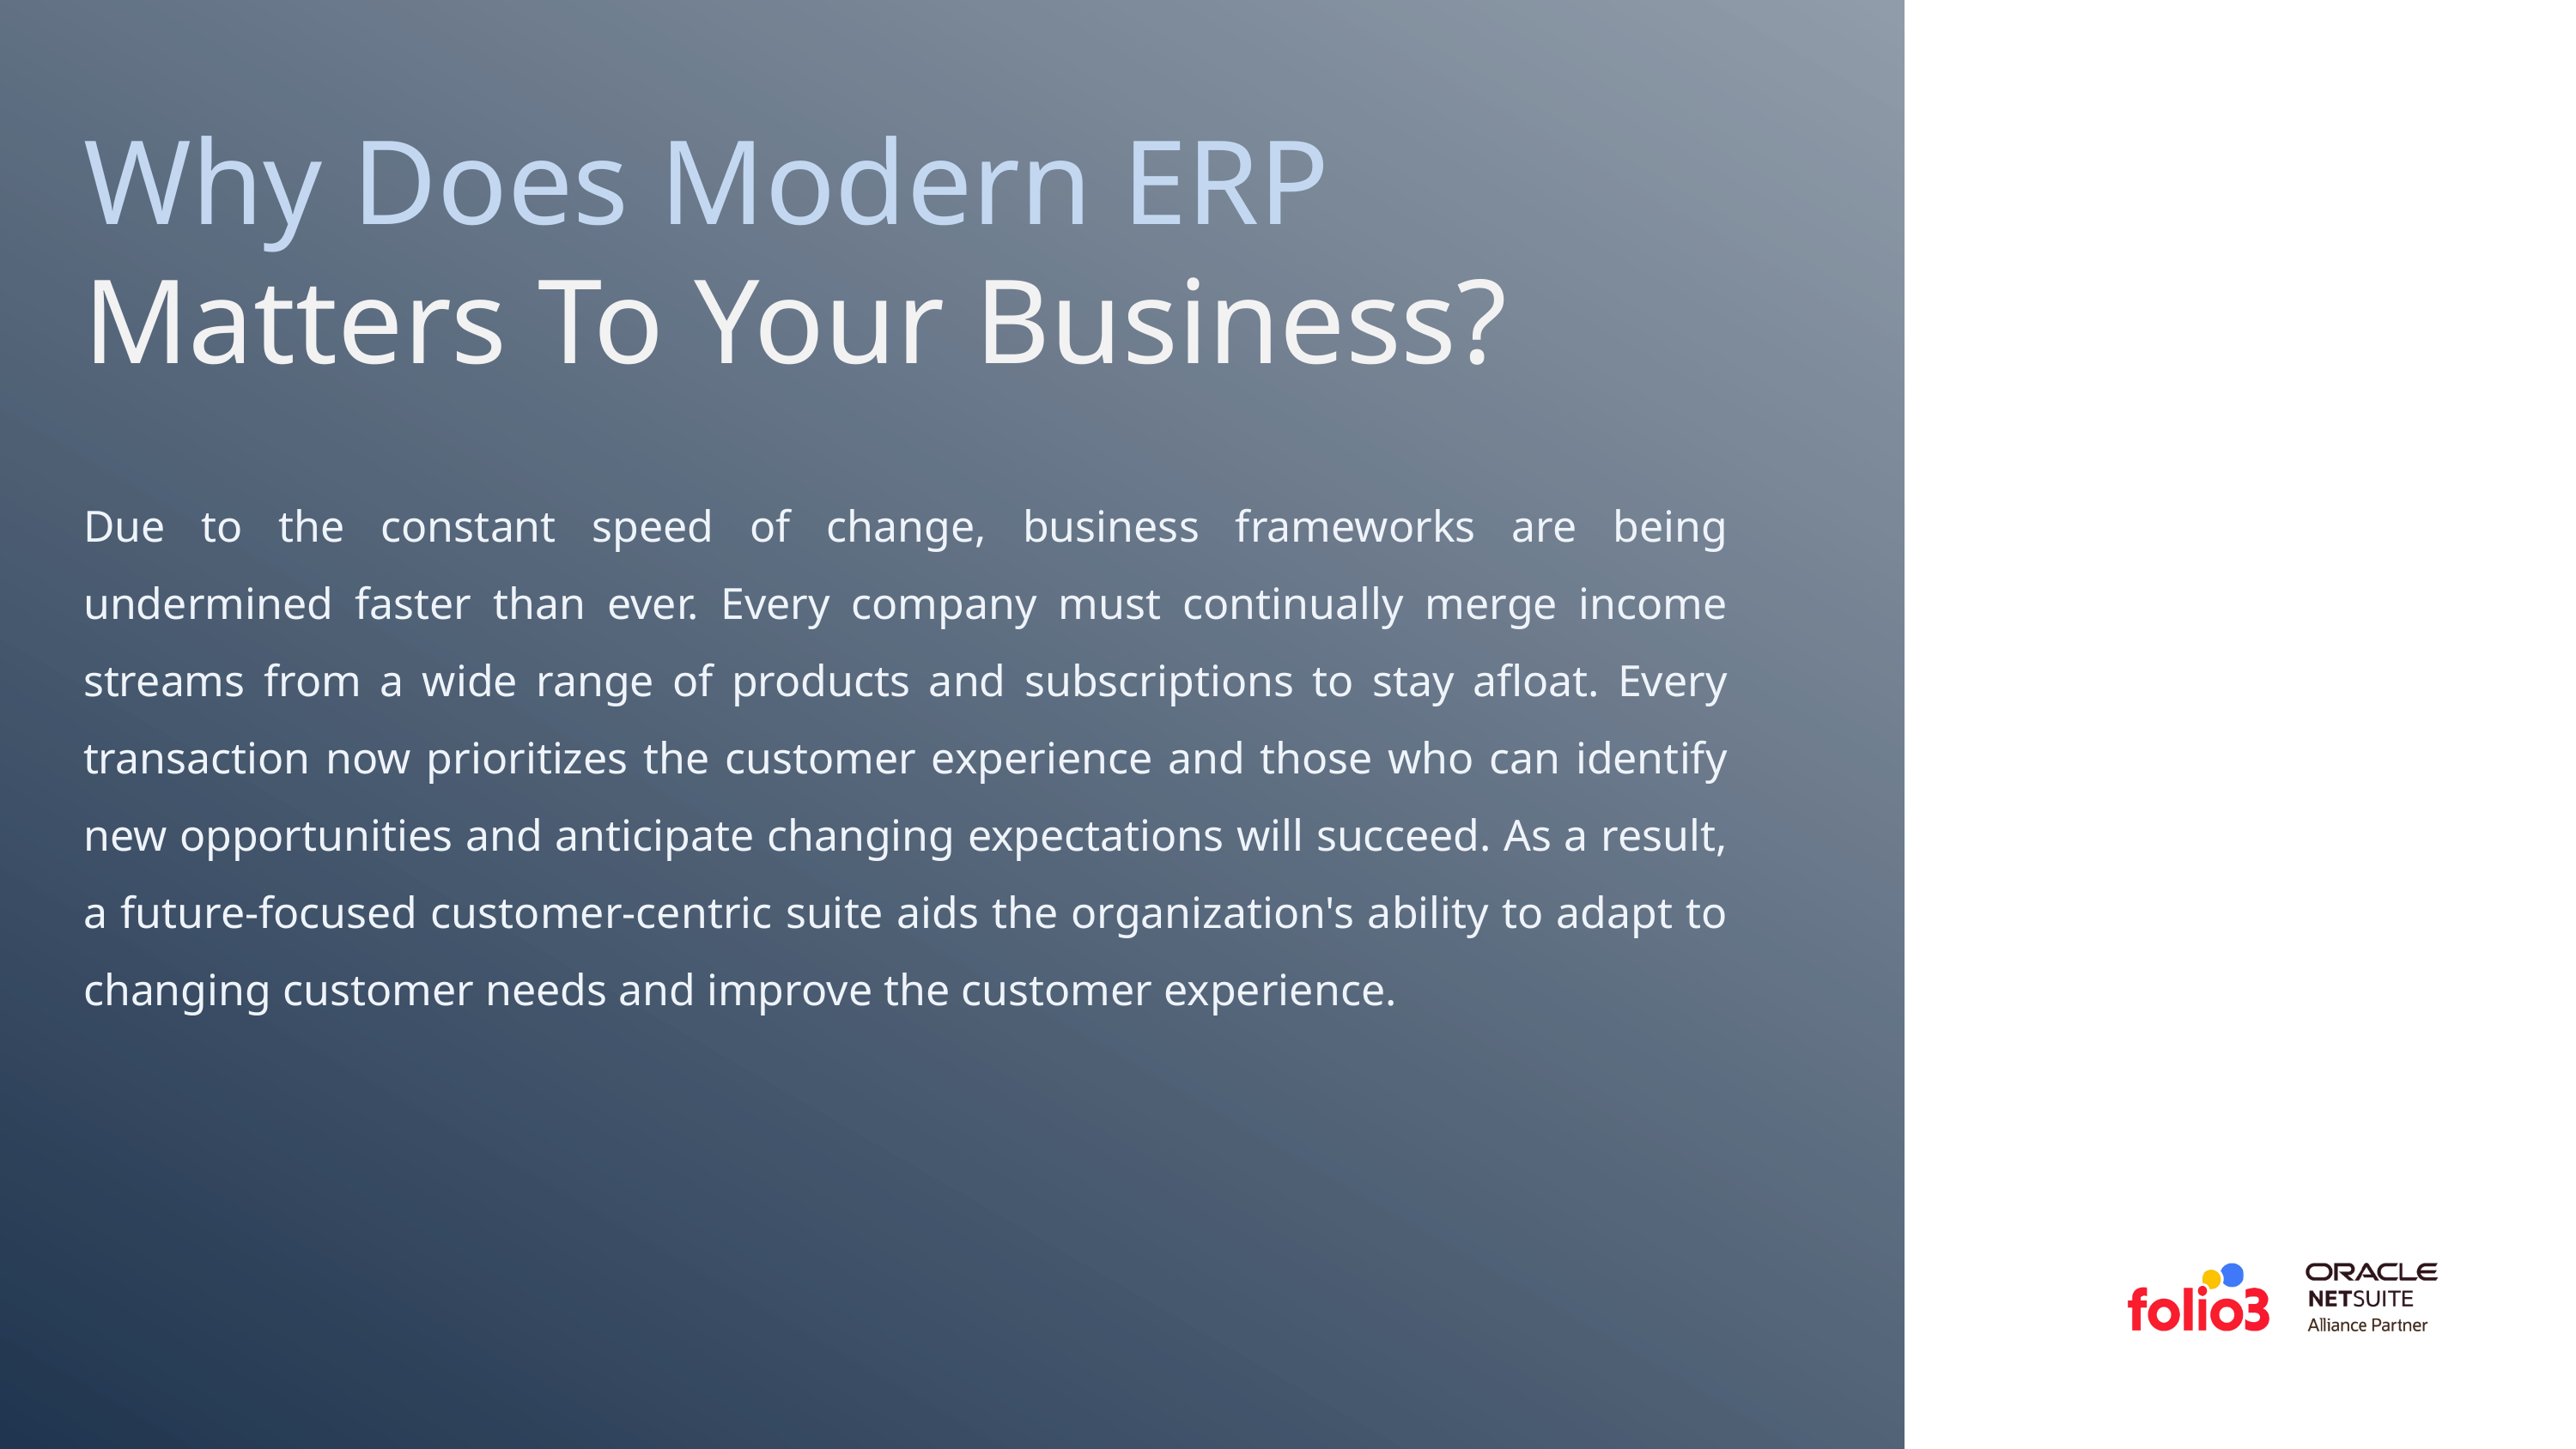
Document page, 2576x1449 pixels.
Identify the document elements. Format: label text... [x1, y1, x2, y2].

text_box Due to the constant speed of change, business frameworks are being undermined faster than ever. Every company must continually merge income streams from a wide range of products and subscriptions to stay afloat. Every transaction now prioritizes the customer experience and those who can identify new opportunities and anticipate changing expectations will succeed. As a result, a future-focused customer-centric suite aids the organization's ability to adapt to changing customer needs and improve the customer experience. [70, 467, 1741, 1021]
text_box Why Does Modern ERP Matters To Your Business? [70, 101, 1741, 394]
picture [2125, 1247, 2440, 1350]
text_box [0, 0, 1905, 1449]
